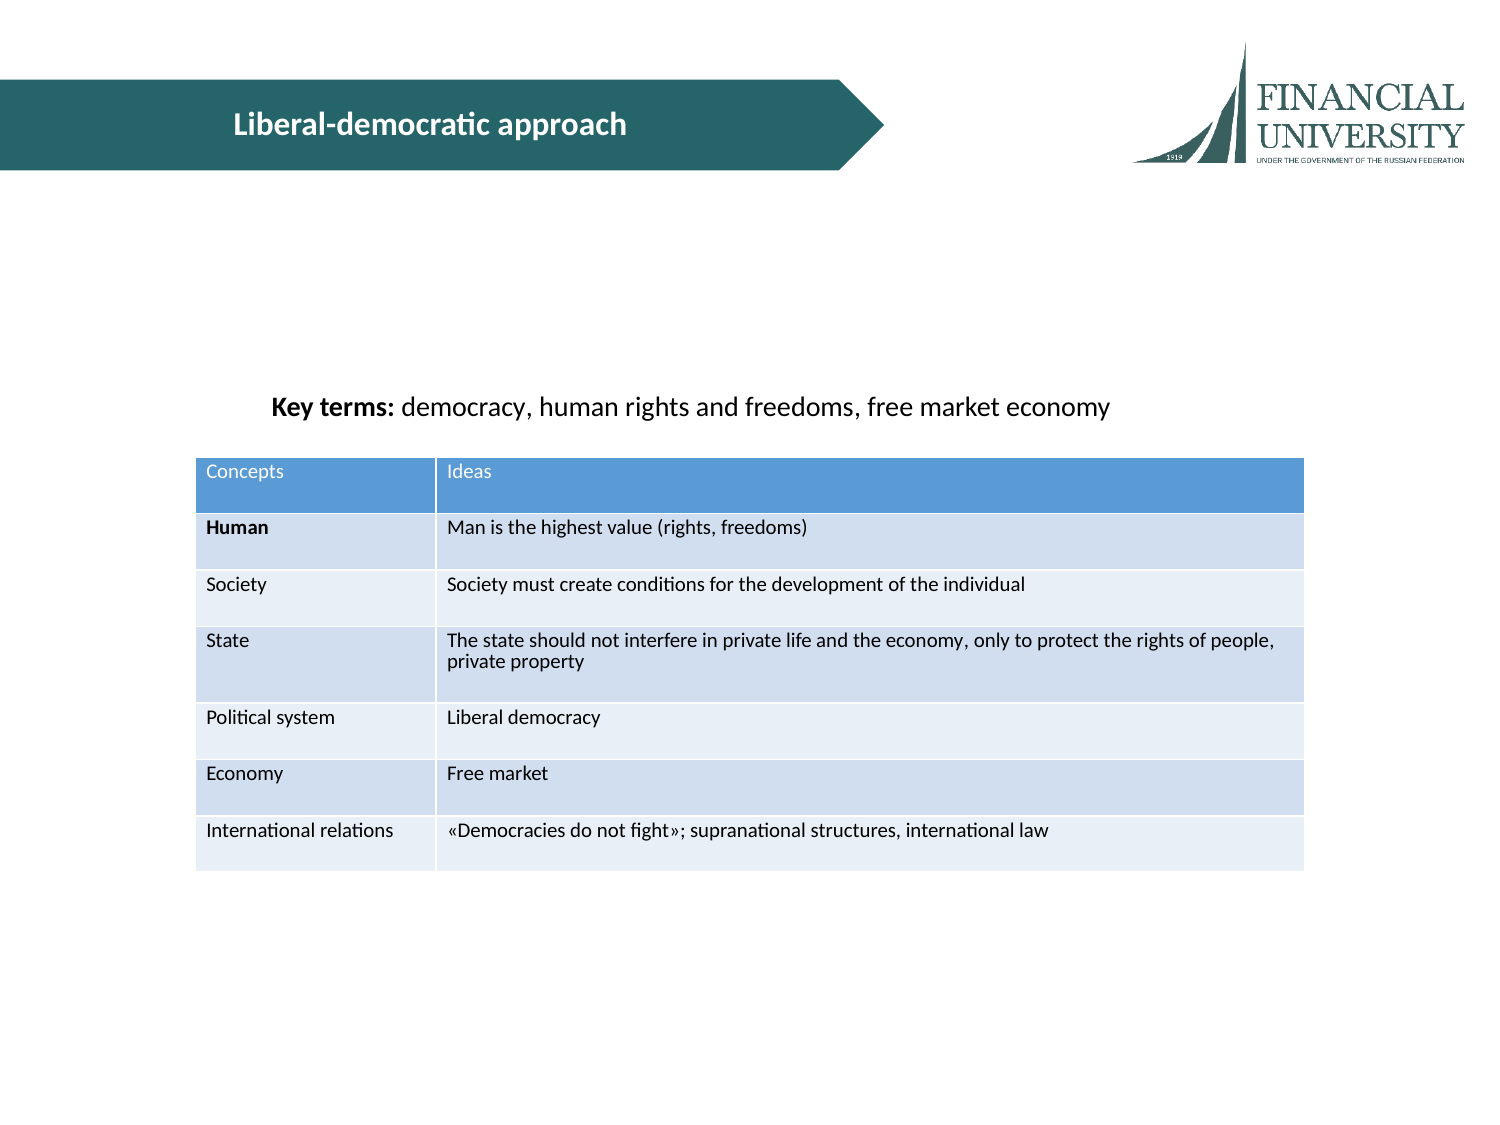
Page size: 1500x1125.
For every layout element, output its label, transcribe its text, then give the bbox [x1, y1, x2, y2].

table_cell Society must create conditions for the development of the individual [437, 571, 1304, 626]
table_cell Economy [196, 760, 435, 815]
table_cell Political system [196, 704, 435, 759]
table_cell International relations [196, 817, 435, 871]
table_cell State [196, 627, 435, 702]
picture [1128, 36, 1466, 180]
table_cell «Democracies do not fight»; supranational structures, international law [437, 817, 1304, 871]
text_box Liberal-democratic approach [0, 78, 886, 172]
table_cell Human [196, 514, 435, 569]
table_cell The state should not interfere in private life and the economy, only to protect the rights of people, private property [437, 627, 1304, 702]
table_header Concepts [196, 458, 435, 513]
table_cell Free market [437, 760, 1304, 815]
table_cell Society [196, 571, 435, 626]
table_cell Man is the highest value (rights, freedoms) [437, 514, 1304, 569]
table_cell Liberal democracy [437, 704, 1304, 759]
text_box Key terms: democracy, human rights and freedoms, free market economy [257, 381, 1258, 430]
table_header Ideas [437, 458, 1304, 513]
